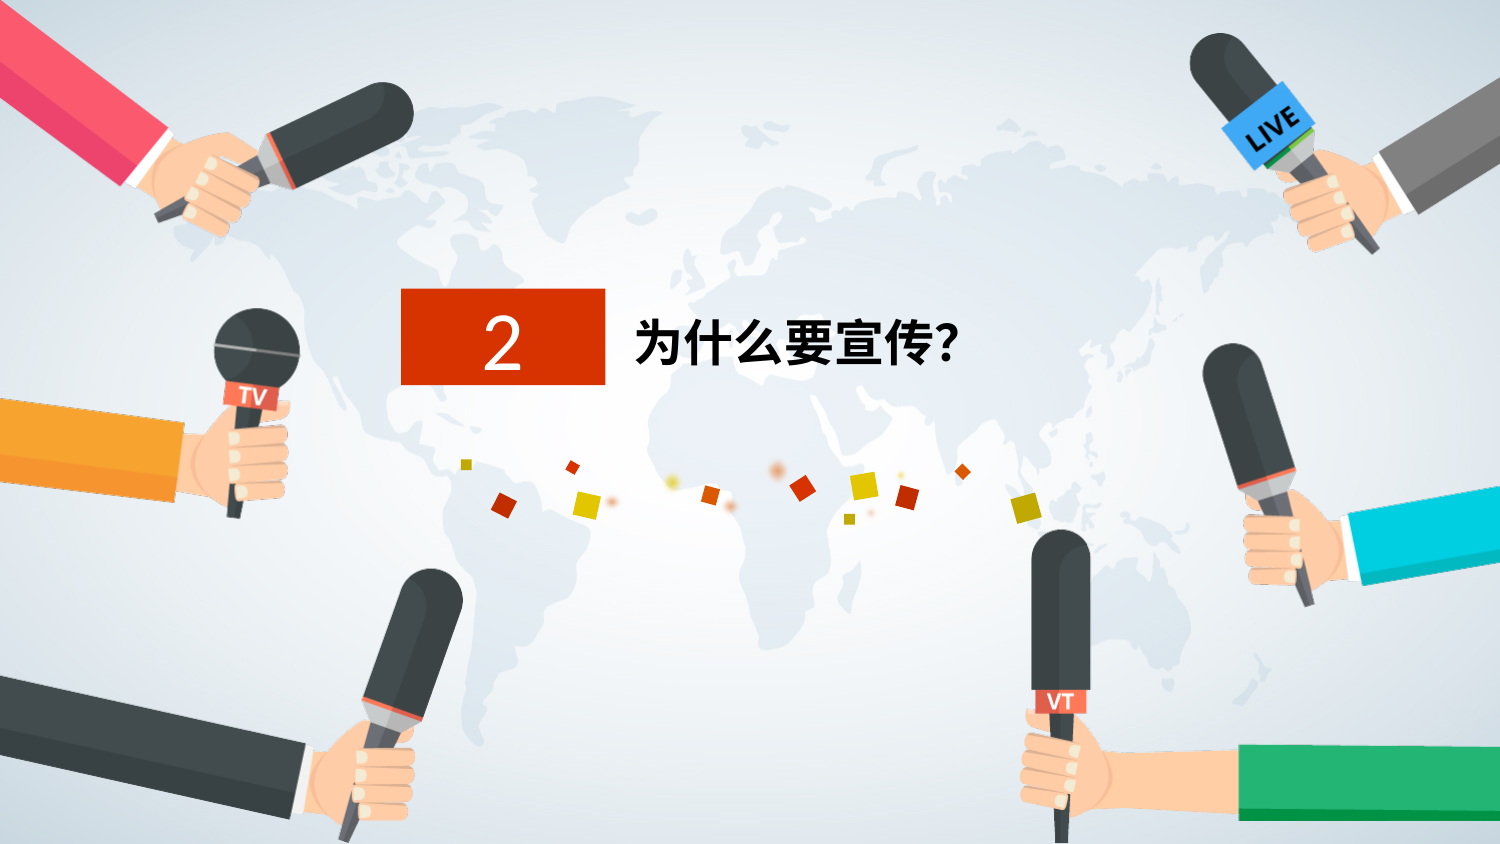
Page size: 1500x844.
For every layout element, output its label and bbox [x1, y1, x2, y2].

text_box [0, 0, 1500, 844]
text_box [460, 453, 1039, 525]
